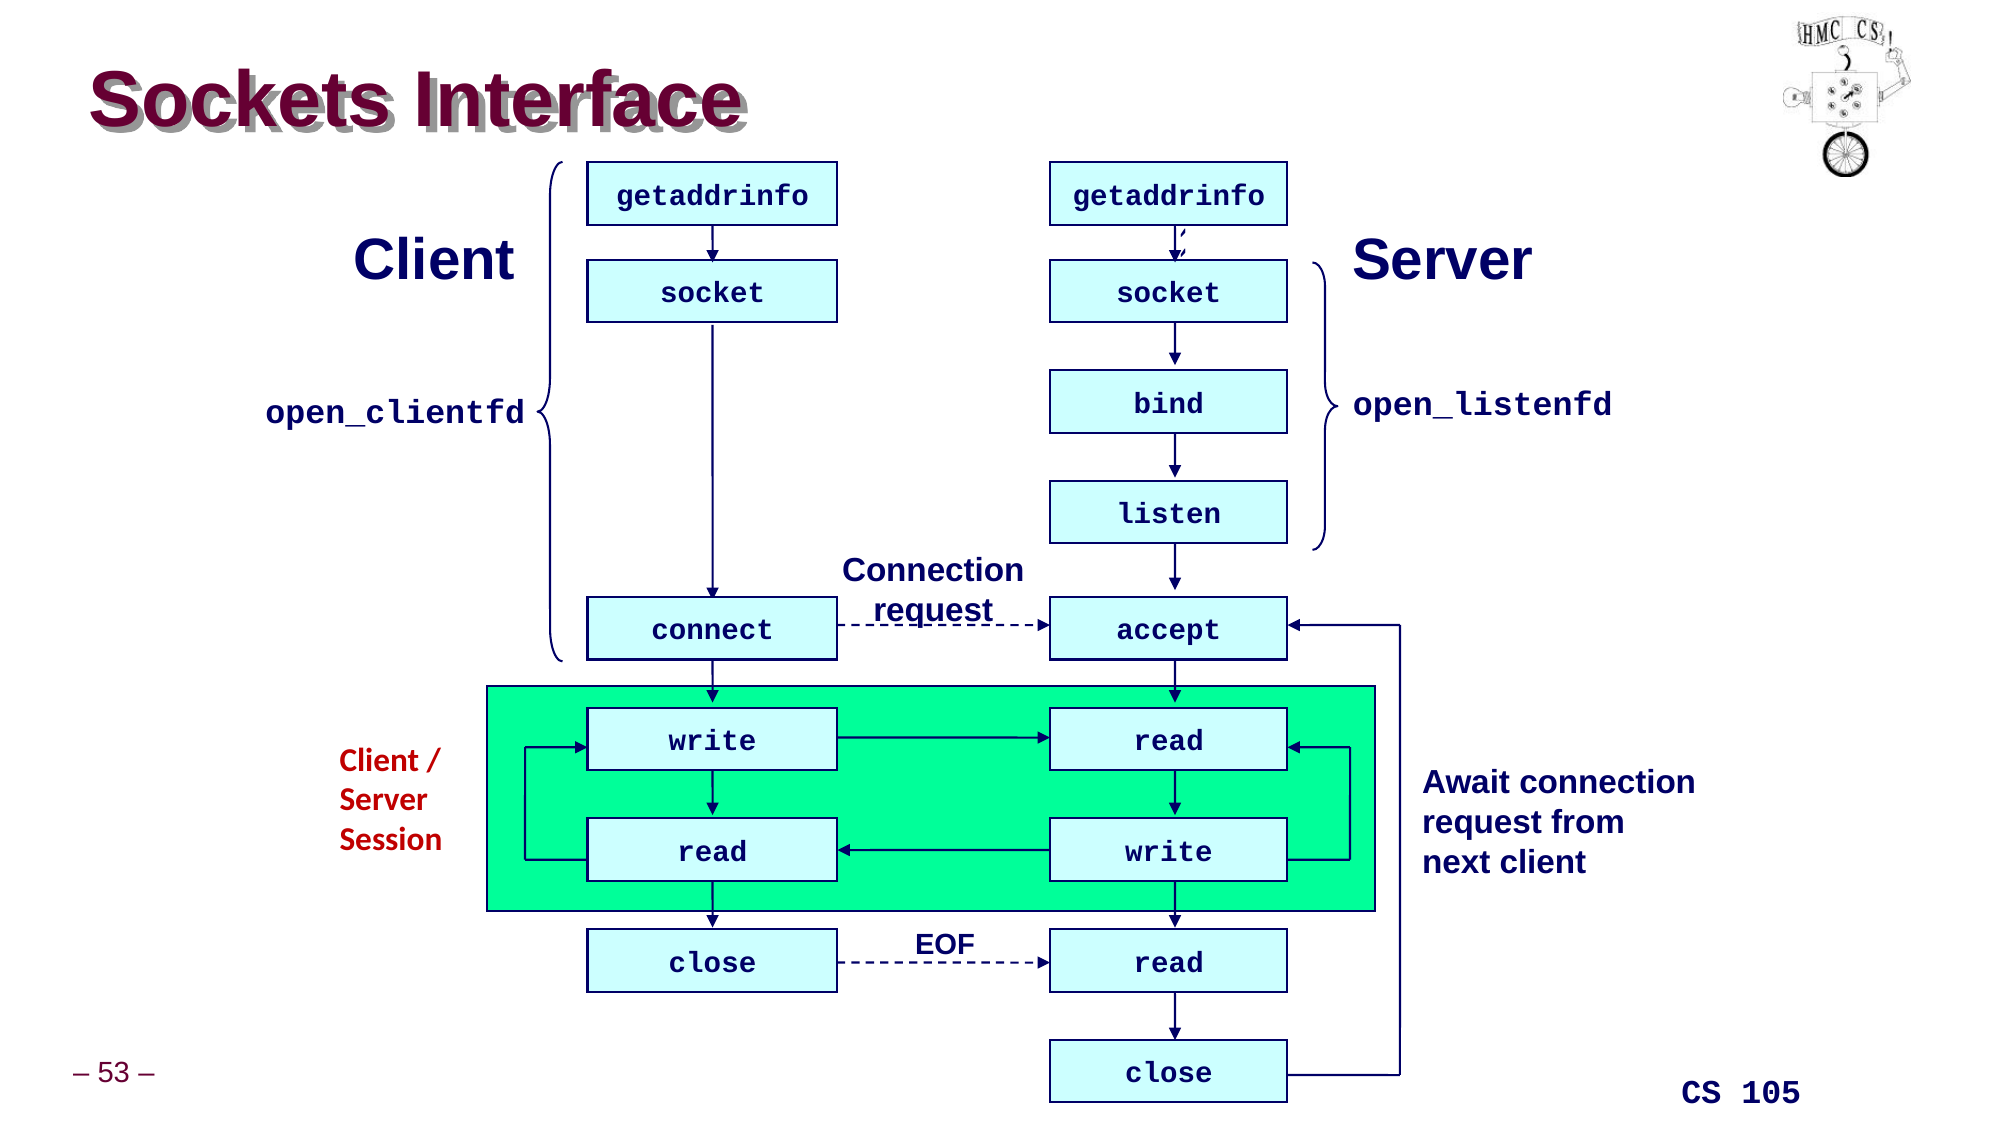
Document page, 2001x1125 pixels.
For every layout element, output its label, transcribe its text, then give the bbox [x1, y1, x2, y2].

text_box [1168, 992, 1182, 1040]
text_box EOF [900, 920, 990, 968]
text_box `` [1168, 224, 1182, 263]
text_box socket [587, 259, 838, 322]
title Sockets Interface [88, 40, 1650, 163]
text_box getaddrinfo [1049, 162, 1288, 225]
text_box [1040, 620, 1049, 631]
text_box connect [587, 597, 838, 660]
text_box [1168, 322, 1182, 366]
text_box [706, 224, 719, 263]
text_box [541, 161, 563, 662]
text_box accept [1049, 597, 1288, 660]
text_box Client [338, 213, 531, 298]
text_box socket [1049, 259, 1288, 322]
text_box Connection request [827, 540, 1040, 635]
text_box open_clientfd [250, 382, 541, 438]
text_box [708, 920, 717, 928]
text_box read [1049, 929, 1288, 992]
text_box [1168, 433, 1182, 478]
text_box Await connection request from next client [1407, 752, 1712, 887]
text_box [1287, 618, 1400, 632]
picture [1783, 12, 1911, 177]
text_box close [587, 929, 838, 992]
text_box [706, 324, 719, 597]
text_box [324, 685, 1376, 911]
text_box open_listenfd [1338, 375, 1628, 430]
text_box [1312, 262, 1338, 550]
text_box [1171, 920, 1179, 928]
text_box getaddrinfo [587, 162, 838, 225]
text_box Server [1337, 213, 1549, 298]
text_box [1168, 544, 1182, 591]
text_box listen [1049, 480, 1288, 544]
text_box bind [1049, 370, 1288, 433]
text_box close [1049, 1040, 1288, 1103]
text_box [1037, 956, 1049, 969]
